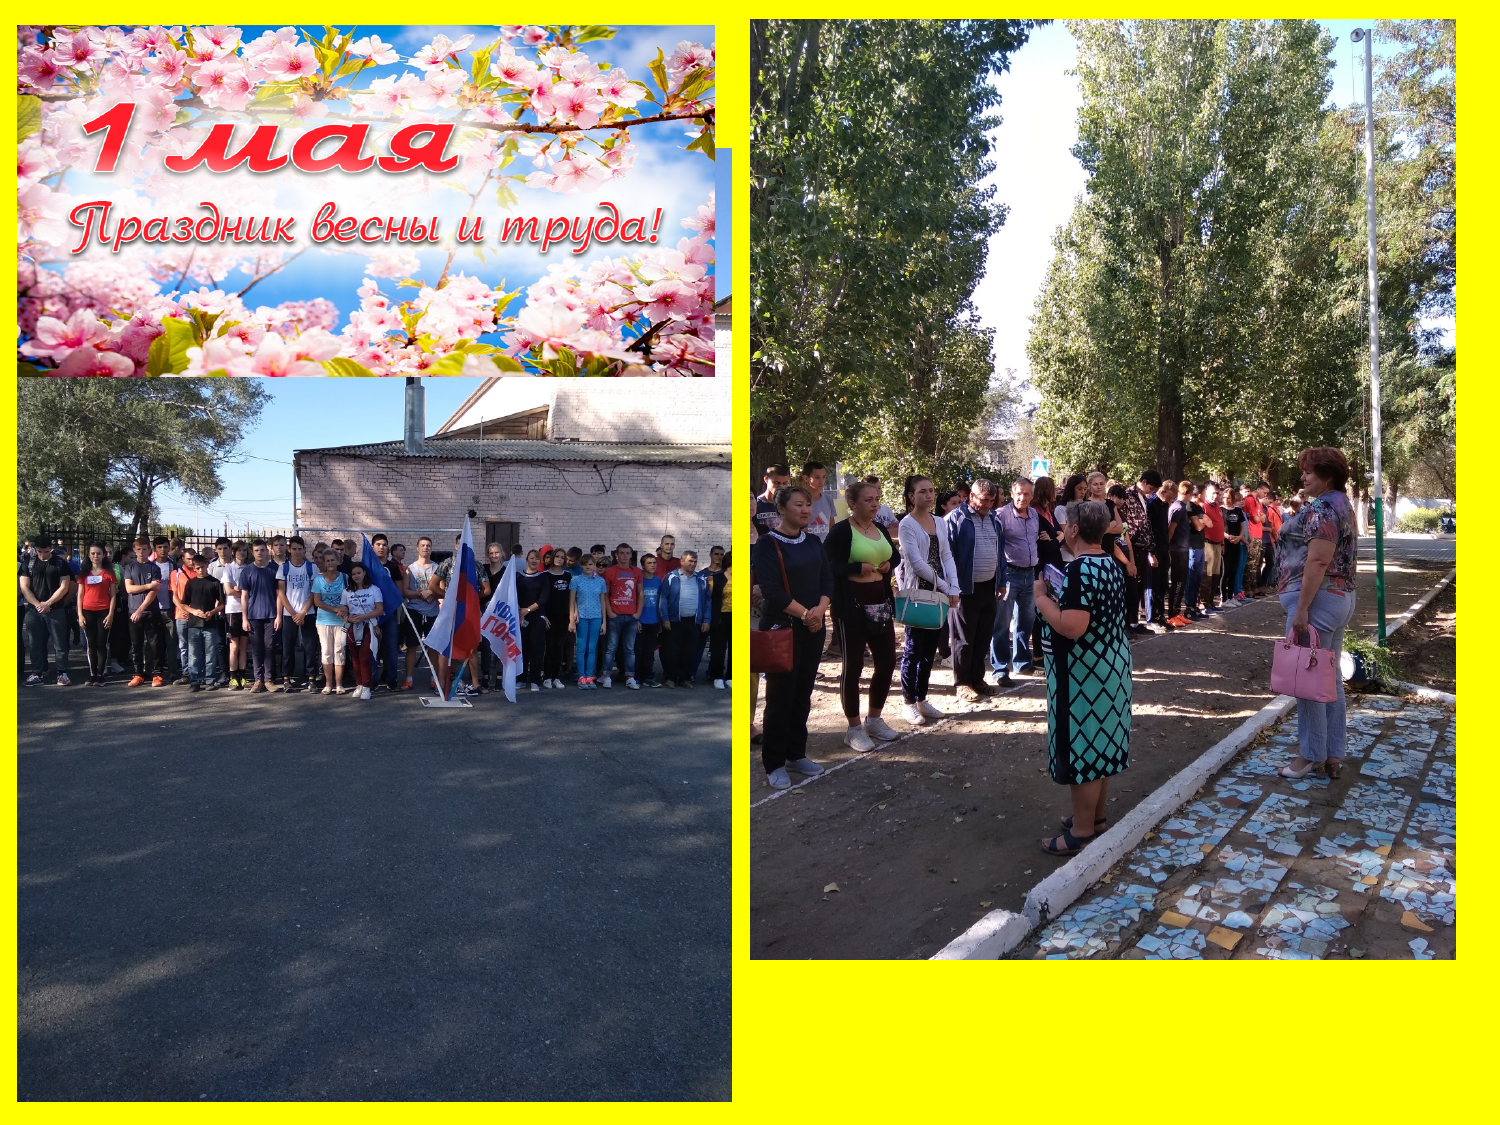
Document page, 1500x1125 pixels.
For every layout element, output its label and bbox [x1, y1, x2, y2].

picture [749, 18, 1456, 960]
picture [17, 25, 733, 1102]
